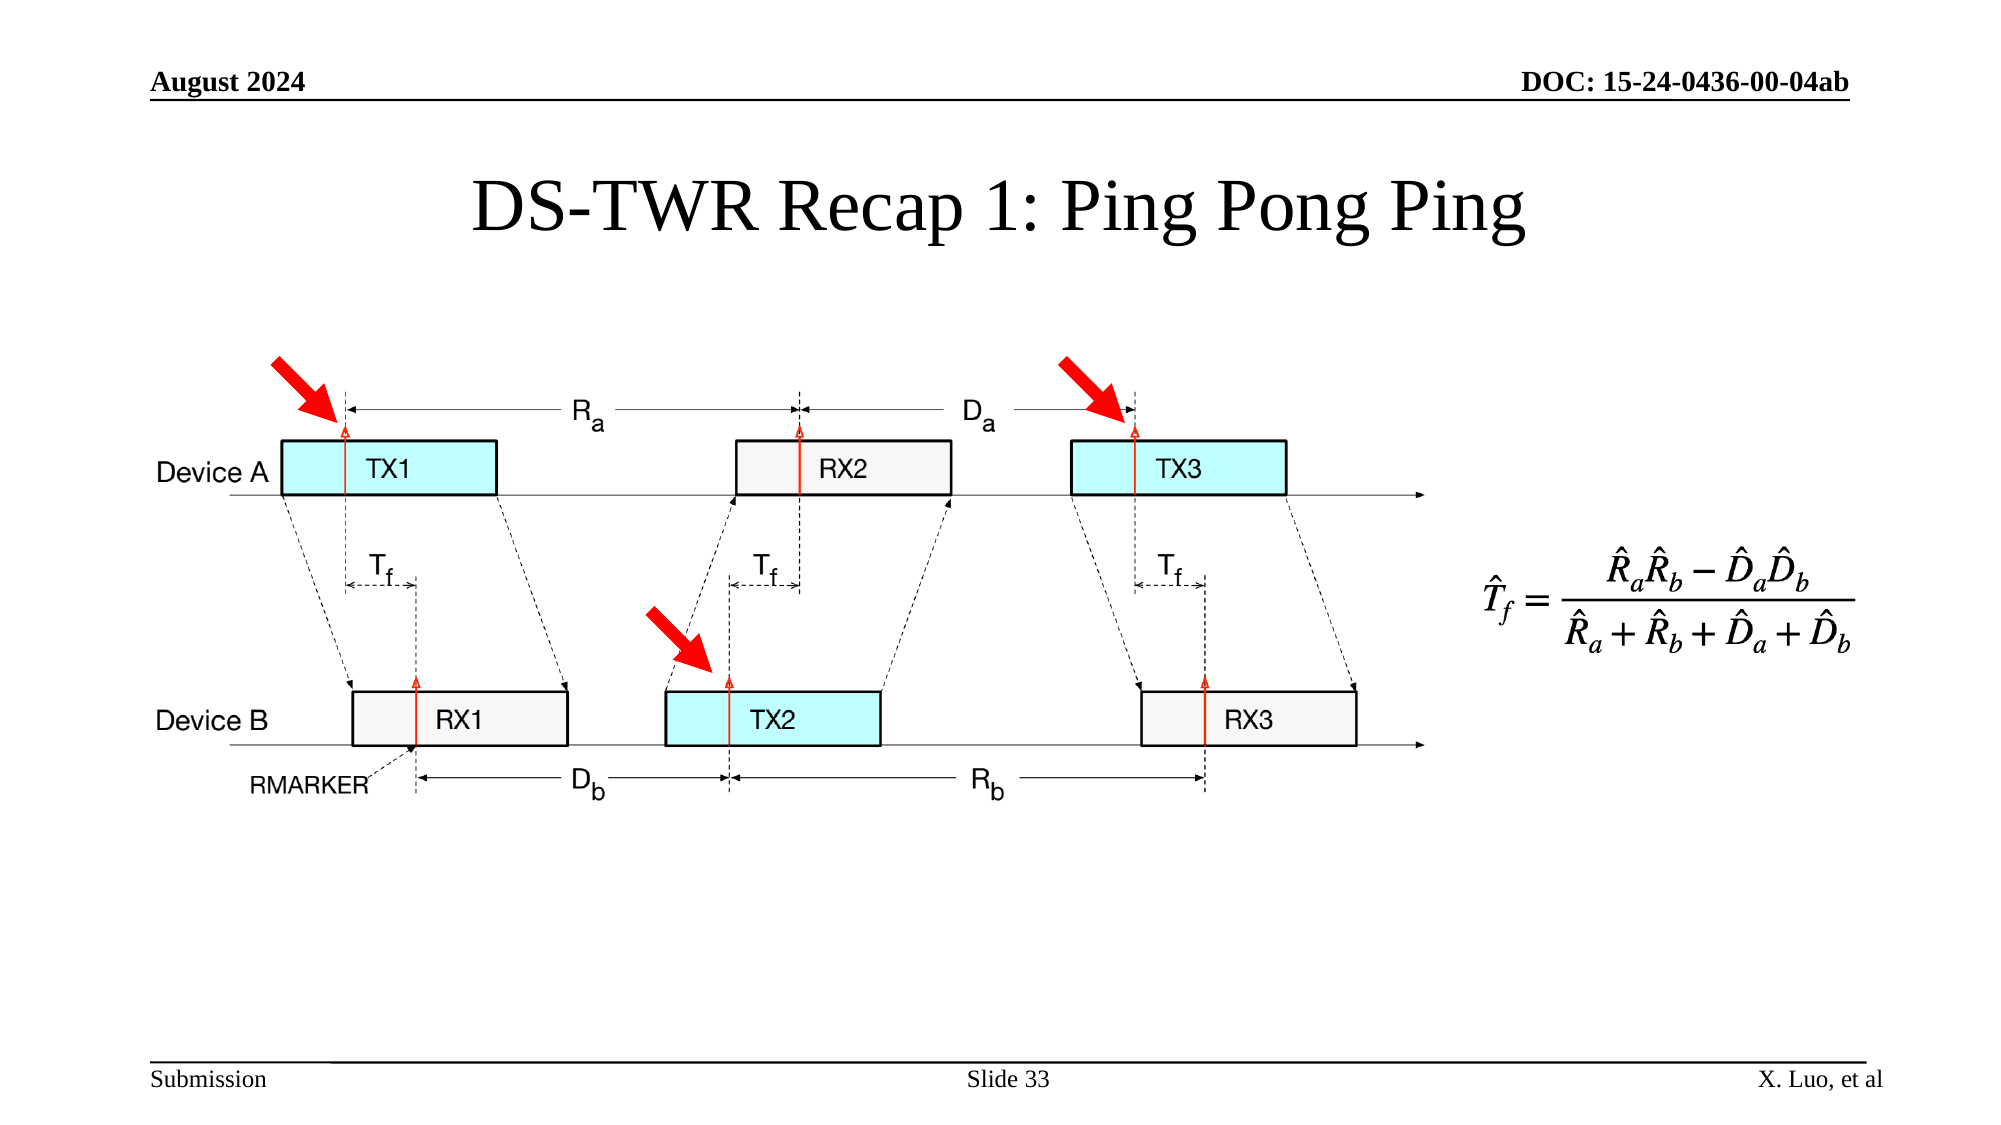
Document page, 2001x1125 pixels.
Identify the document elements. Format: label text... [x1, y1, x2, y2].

slide_number Slide 33 [964, 1062, 1053, 1093]
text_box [649, 610, 713, 673]
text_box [1062, 360, 1125, 423]
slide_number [150, 62, 500, 98]
footer X. Luo, et al [1200, 1062, 1884, 1093]
text_box DOC: 15-24-0436-00-04ab [1412, 62, 1850, 98]
title DS-TWR Recap 1: Ping Pong Ping [150, 112, 1850, 288]
picture [149, 387, 1425, 810]
picture [1474, 539, 1865, 659]
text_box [274, 360, 338, 423]
